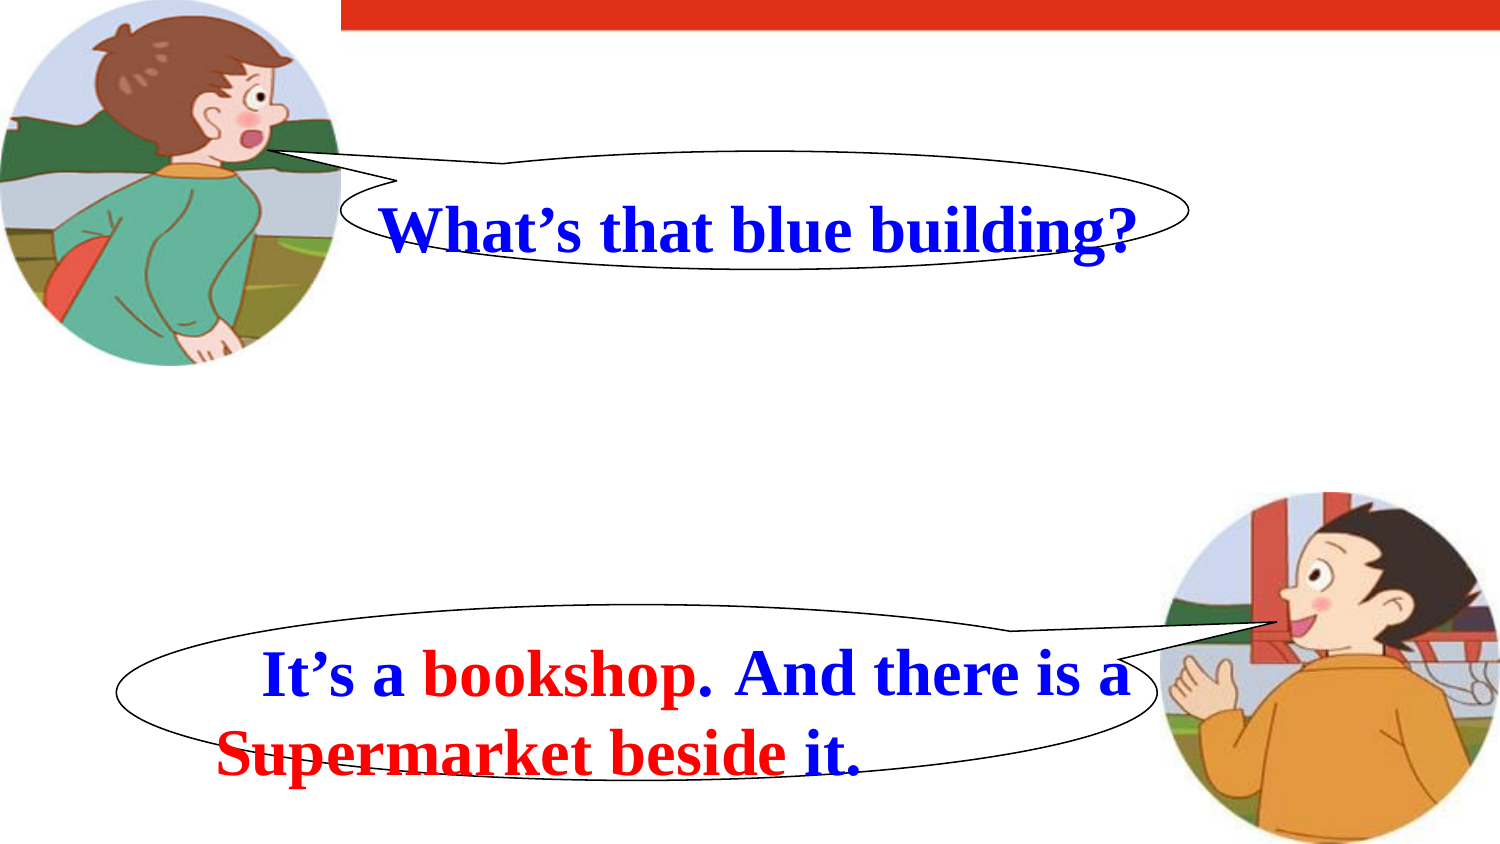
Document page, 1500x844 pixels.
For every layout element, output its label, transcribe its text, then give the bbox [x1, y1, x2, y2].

text_box [1156, 187, 1189, 234]
text_box [341, 191, 362, 229]
text_box It’s a bookshop. [247, 622, 746, 718]
text_box And there is a Supermarket beside it. [200, 621, 1160, 797]
text_box [341, 151, 1120, 178]
text_box [334, 604, 940, 621]
text_box [116, 644, 200, 741]
picture [0, 0, 1500, 844]
text_box What’s that blue building? [362, 178, 1156, 273]
